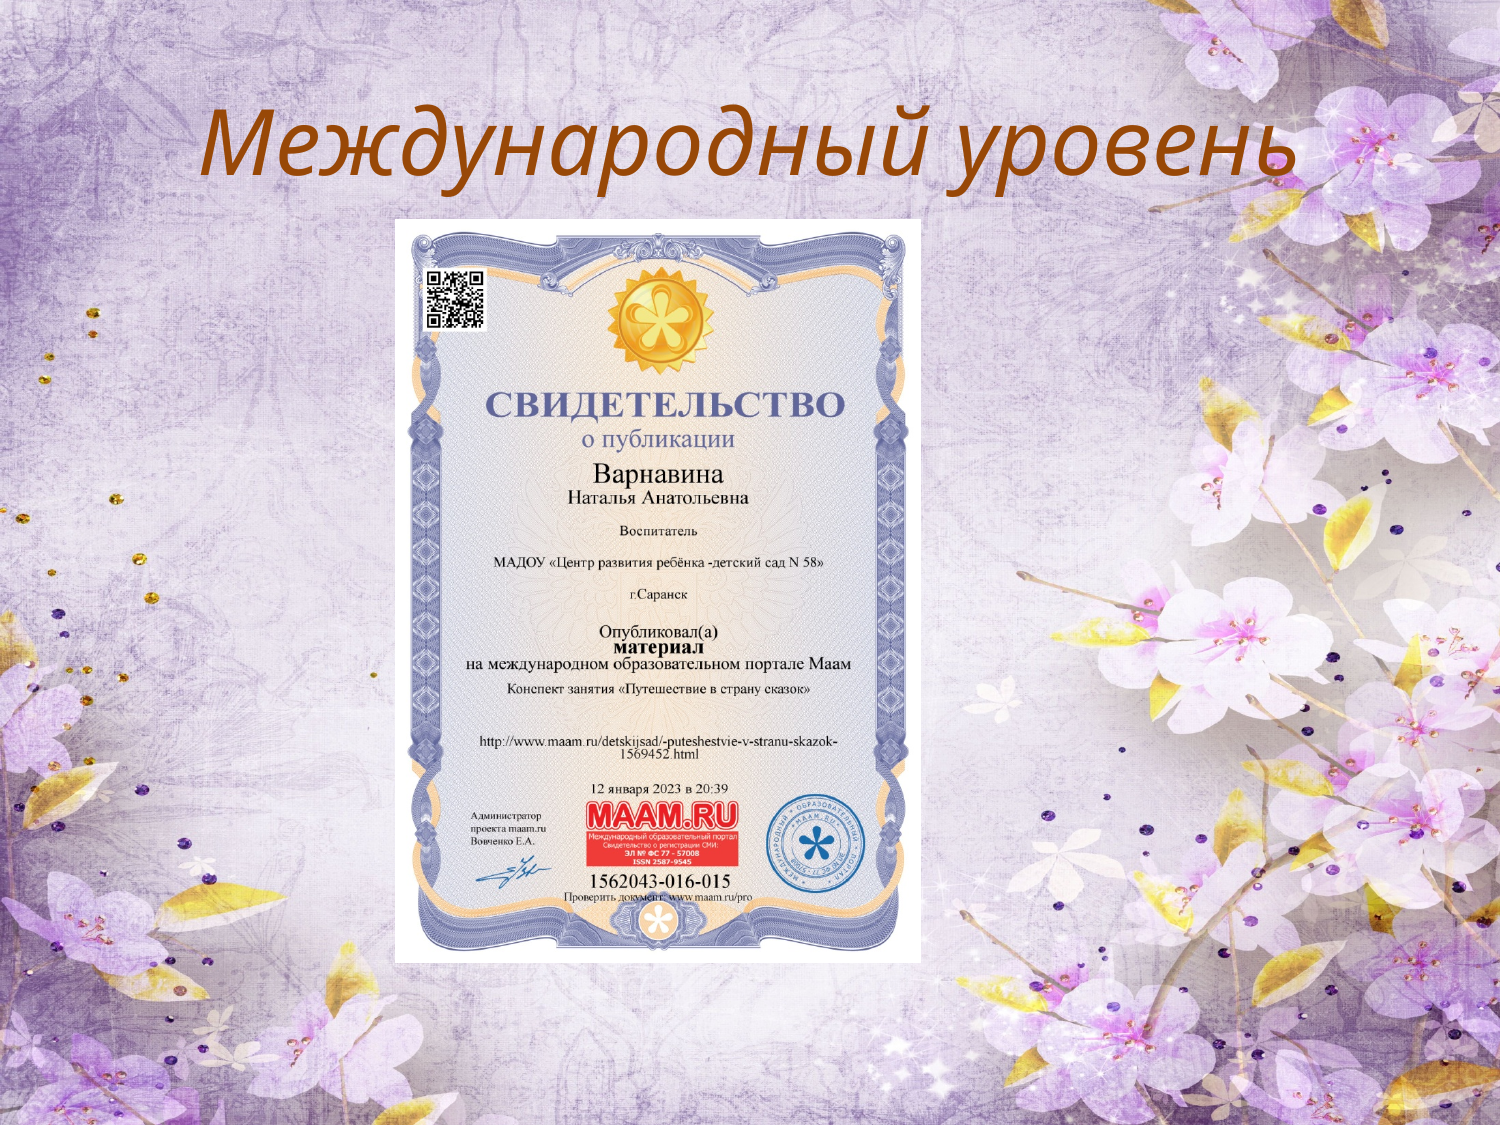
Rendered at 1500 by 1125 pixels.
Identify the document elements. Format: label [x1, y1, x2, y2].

picture [0, 0, 1500, 1125]
list [395, 219, 922, 963]
